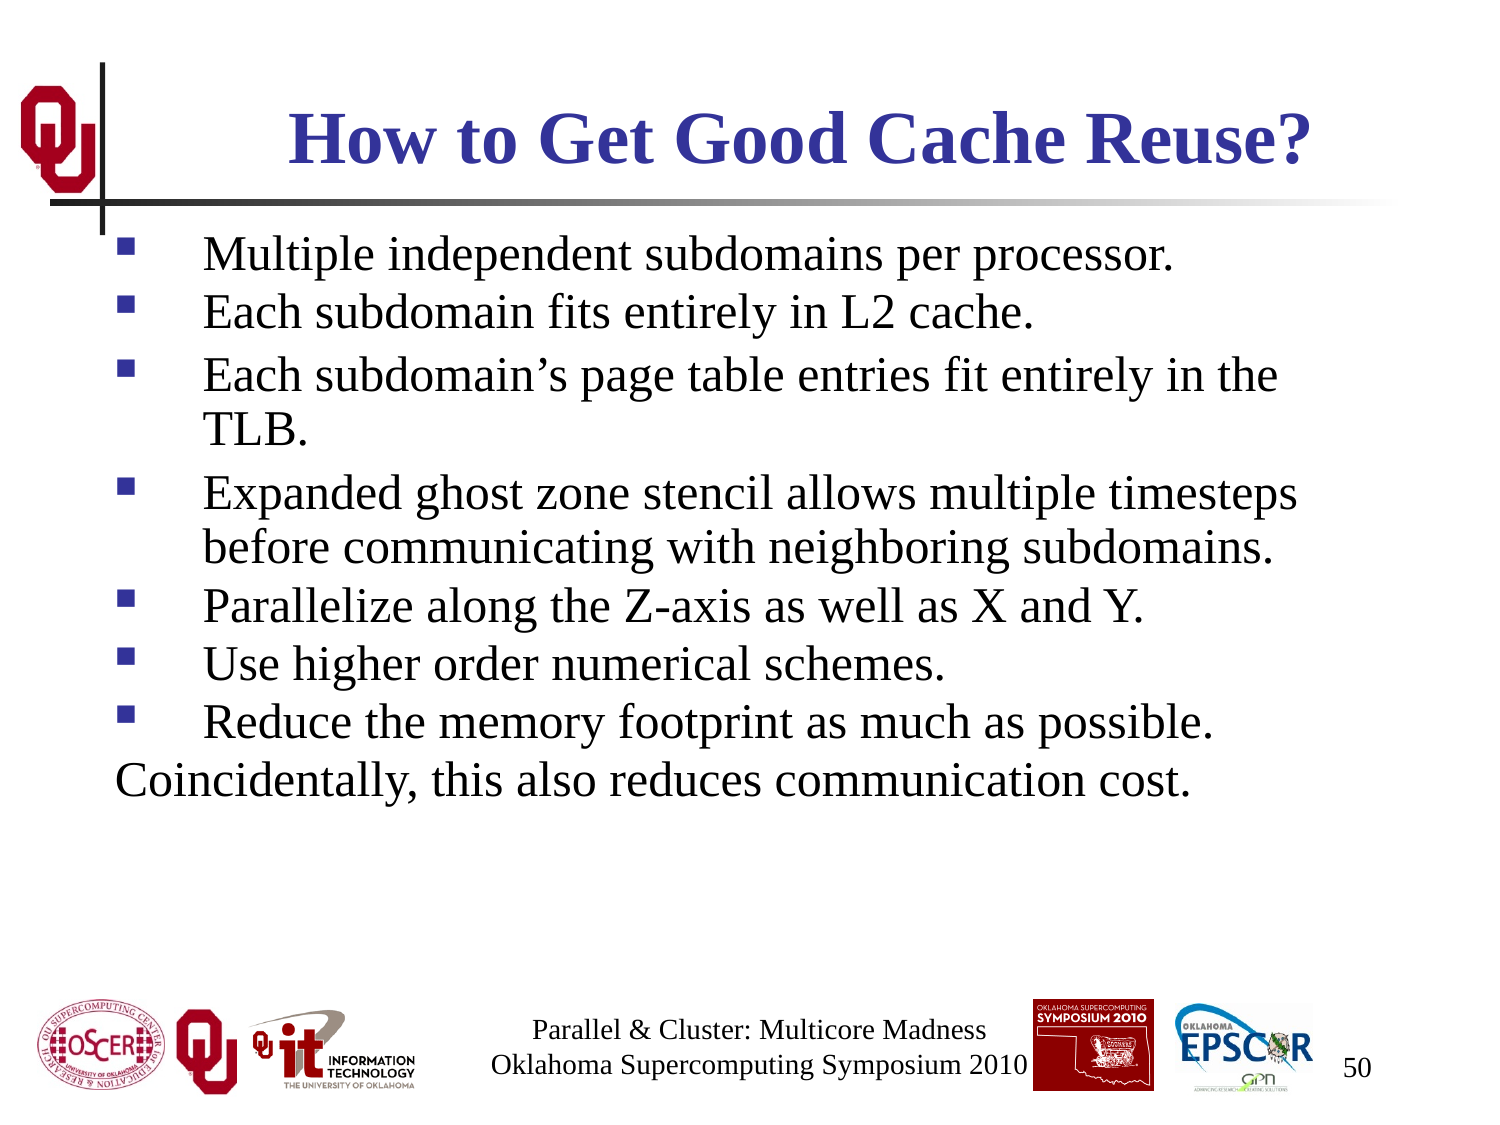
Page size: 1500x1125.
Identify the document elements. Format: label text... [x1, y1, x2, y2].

list Multiple independent subdomains per processor. Each subdomain fits entirely in L2 cache. Each subdomain’s page table entries fit entirely in the TLB. Expanded ghost zone stencil allows multiple timesteps before communicating with neighboring subdomains. Parallelize along the Z-axis as well as X and Y. Use higher order numerical schemes. Reduce the memory footprint as much as possible. Coincidentally, this also reduces communication cost. [99, 224, 1401, 1026]
picture [18, 83, 97, 196]
picture [174, 1026, 425, 1099]
picture [37, 999, 165, 1090]
title How to Get Good Cache Reuse? [162, 74, 1442, 187]
slide_number 50 [1174, 1026, 1388, 1091]
picture [1187, 1091, 1294, 1098]
footer Parallel & Cluster: Multicore Madness Oklahoma Supercomputing Symposium 2010 [431, 1026, 1088, 1088]
